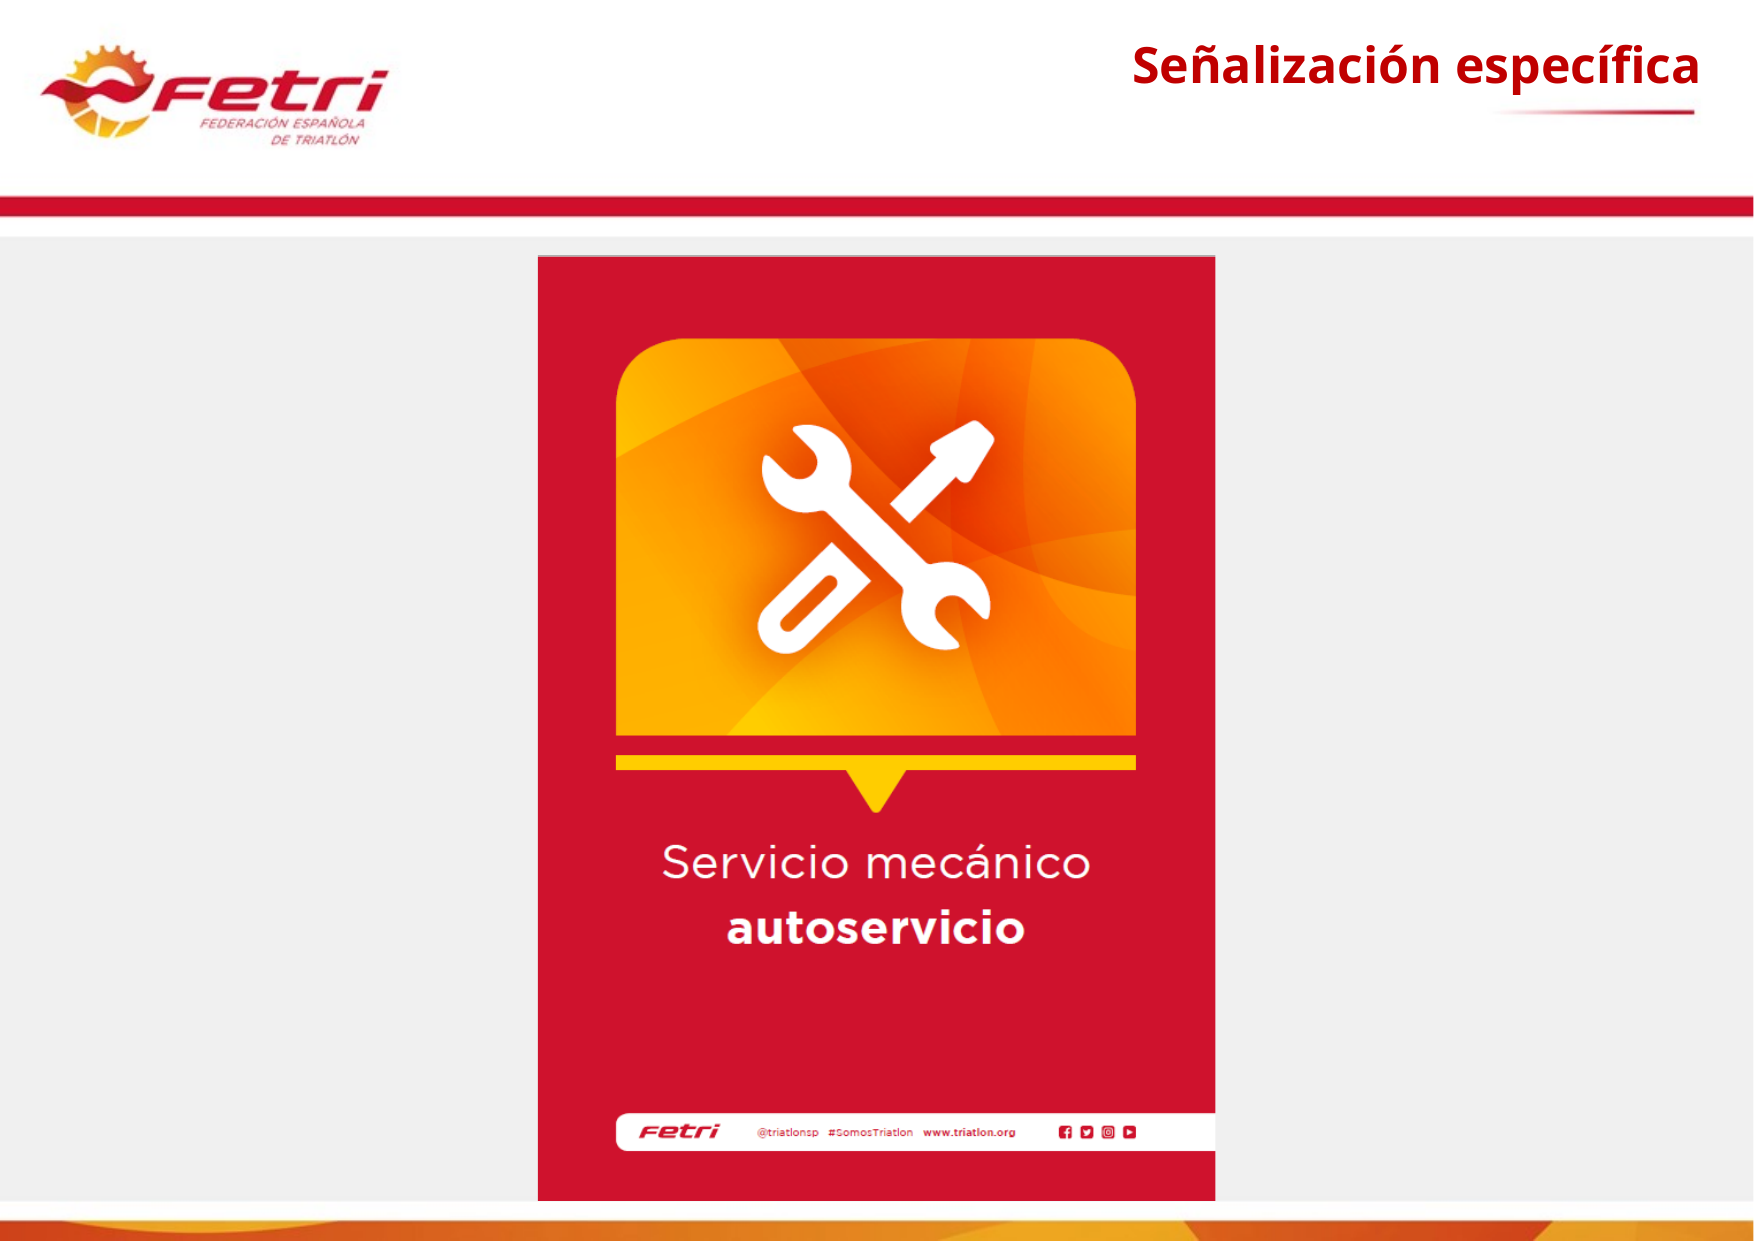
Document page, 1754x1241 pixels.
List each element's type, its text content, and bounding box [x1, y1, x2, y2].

picture [0, 0, 1754, 1241]
text_box Señalización específica [912, 25, 1717, 99]
